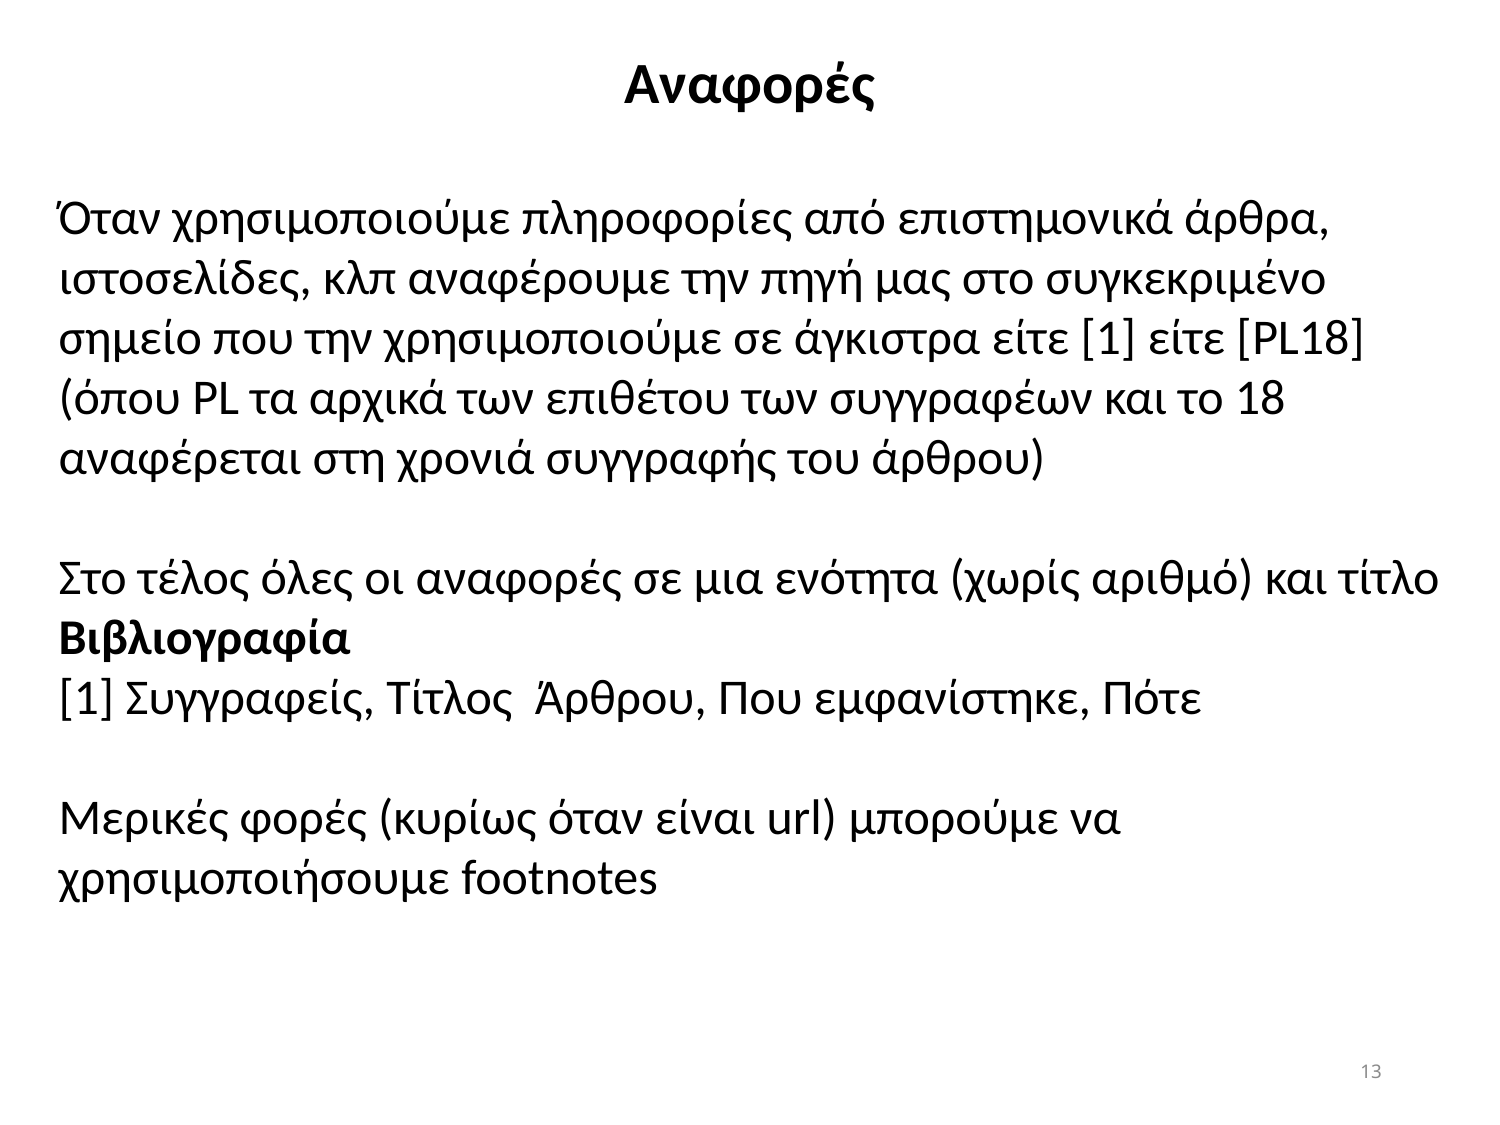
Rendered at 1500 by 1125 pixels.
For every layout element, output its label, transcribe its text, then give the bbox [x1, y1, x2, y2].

slide_number 13 [1059, 1042, 1397, 1103]
text_box Αναφορές Όταν χρησιμοποιούμε πληροφορίες από επιστημονικά άρθρα, ιστοσελίδες, κλπ αναφέρουμε την πηγή μας στο συγκεκριμένο σημείο που την χρησιμοποιούμε σε άγκιστρα είτε [1] είτε [PL18] (όπου PL τα αρχικά των επιθέτου των συγγραφέων και το 18 αναφέρεται στη χρονιά συγγραφής του άρθρου) Στο τέλος όλες οι αναφορές σε μια ενότητα (χωρίς αριθμό) και τίτλο Βιβλιογραφία [1] Συγγραφείς, Τίτλος Άρθρου, Που εμφανίστηκε, Πότε Μερικές φορές (κυρίως όταν είναι url) μπορούμε να χρησιμοποιήσουμε footnotes [43, 37, 1457, 913]
